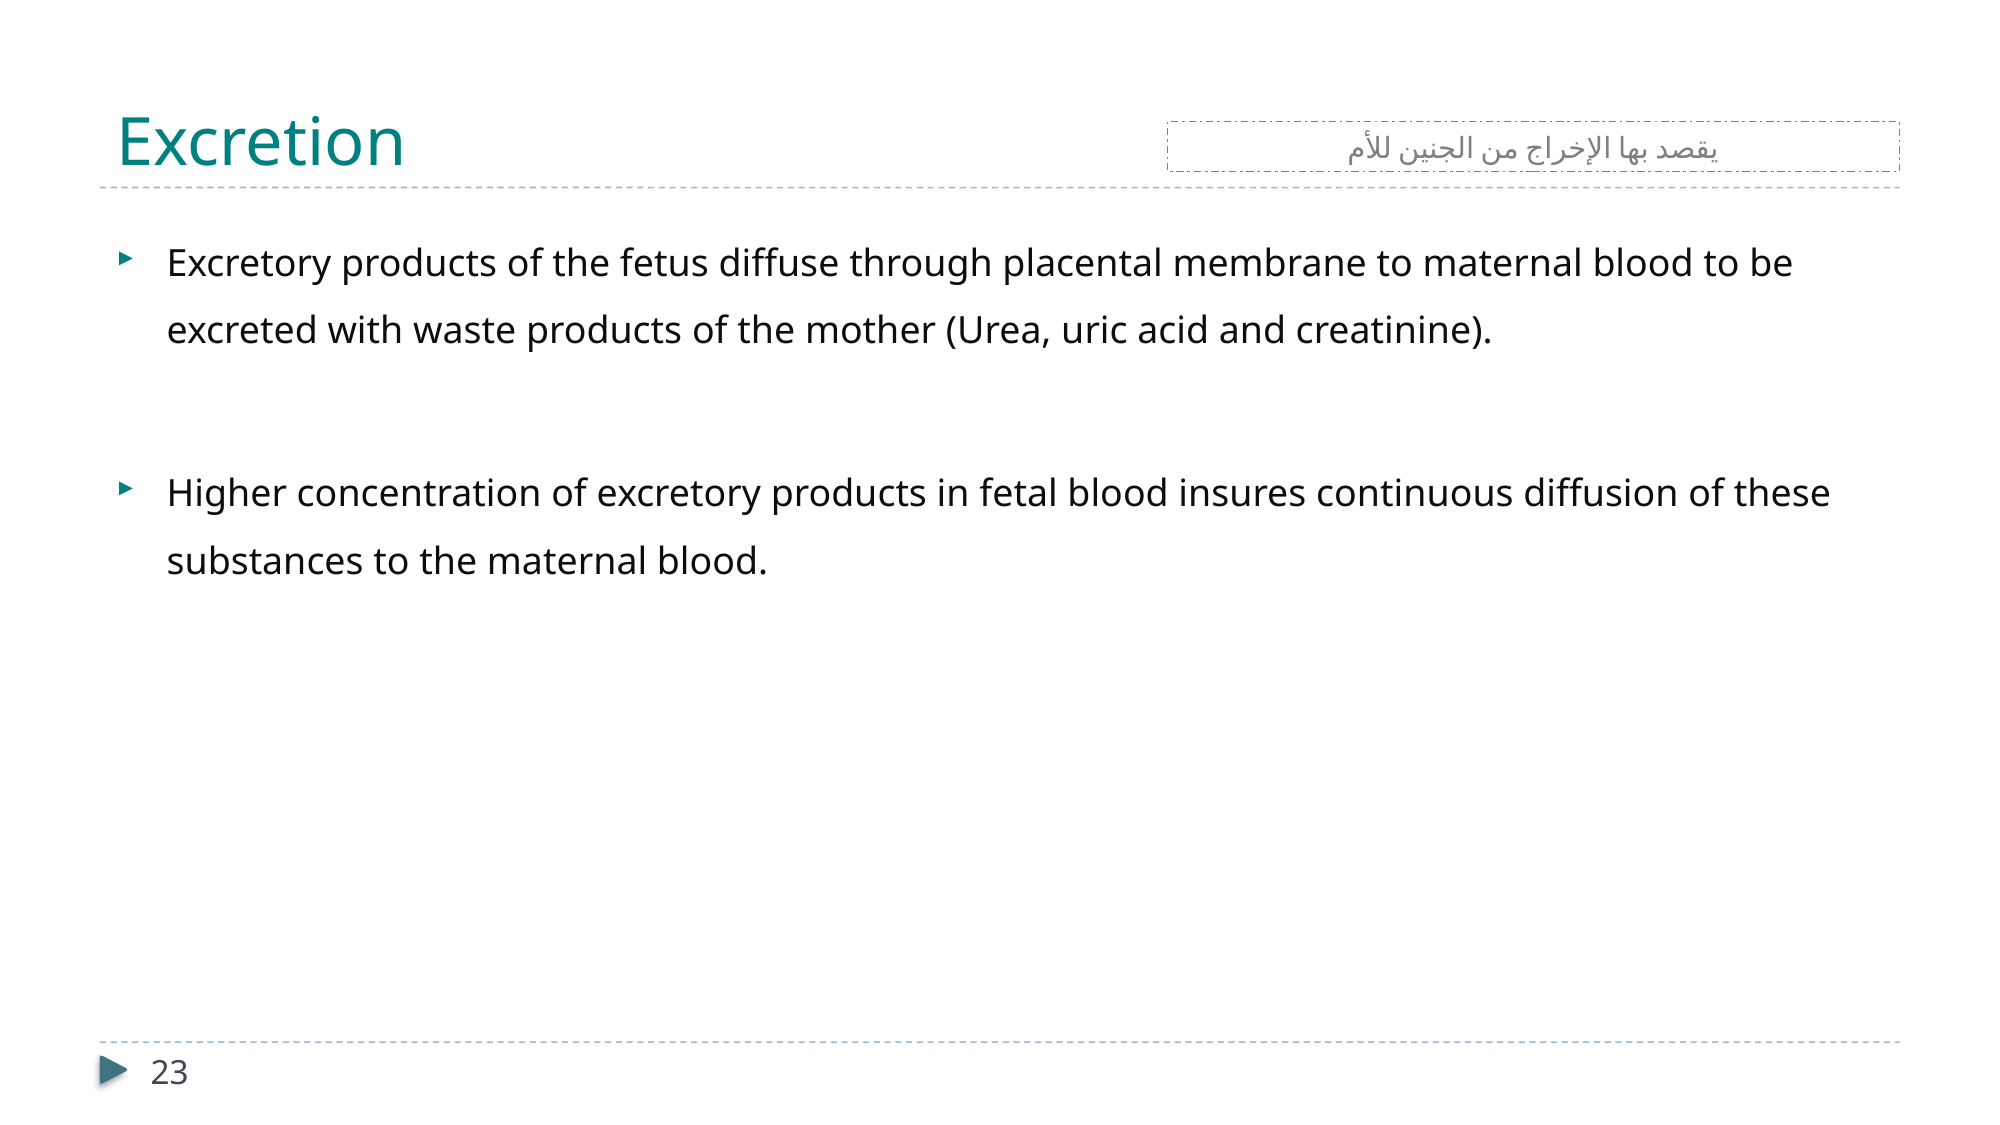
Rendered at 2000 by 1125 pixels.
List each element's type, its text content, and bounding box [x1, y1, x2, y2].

title Excretion [99, 24, 1900, 188]
slide_number 23 [133, 1042, 568, 1103]
text_box Excretory products of the fetus diffuse through placental membrane to maternal blood to be excreted with waste products of the mother (Urea, uric acid and creatinine). Higher concentration of excretory products in fetal blood insures continuous diffusion of these substances to the maternal blood. [99, 208, 1900, 1024]
text_box يقصد بها الإخراج من الجنين للأم [1167, 121, 1900, 172]
text_box [99, 1055, 128, 1084]
